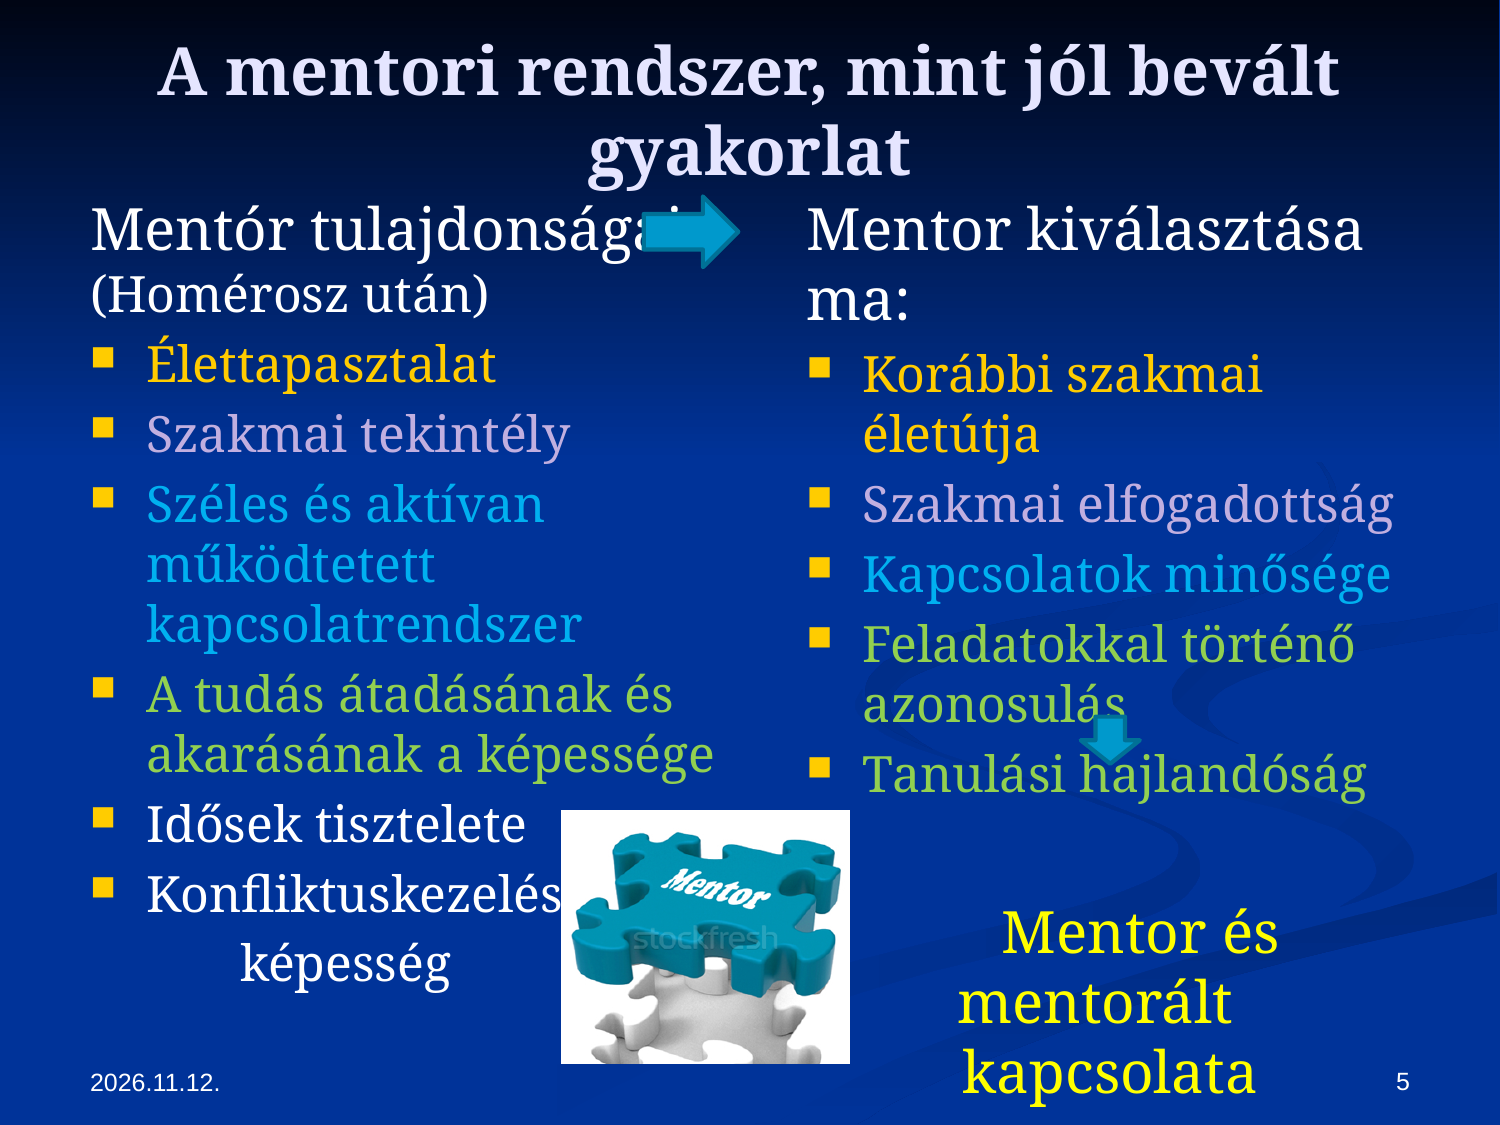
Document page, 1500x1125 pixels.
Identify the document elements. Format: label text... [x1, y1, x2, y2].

list Mentor kiválasztása ma: Korábbi szakmai életútja Szakmai elfogadottság Kapcsolatok minősége Feladatokkal történő azonosulás Tanulási hajlandóság Mentor és mentorált kapcsolata [791, 184, 1429, 1059]
slide_number 5 [1074, 1025, 1425, 1104]
text_box [641, 194, 741, 270]
title A mentori rendszer, mint jól bevált gyakorlat [75, 45, 1425, 173]
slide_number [75, 1025, 425, 1104]
picture [560, 810, 851, 1064]
text_box [1078, 714, 1142, 766]
list Mentór tulajdonságai: (Homérosz után) Élettapasztalat Szakmai tekintély Széles és aktívan működtetett kapcsolatrendszer A tudás átadásának és akarásának a képessége Idősek tisztelete Konfliktuskezelési képesség [75, 184, 738, 1005]
